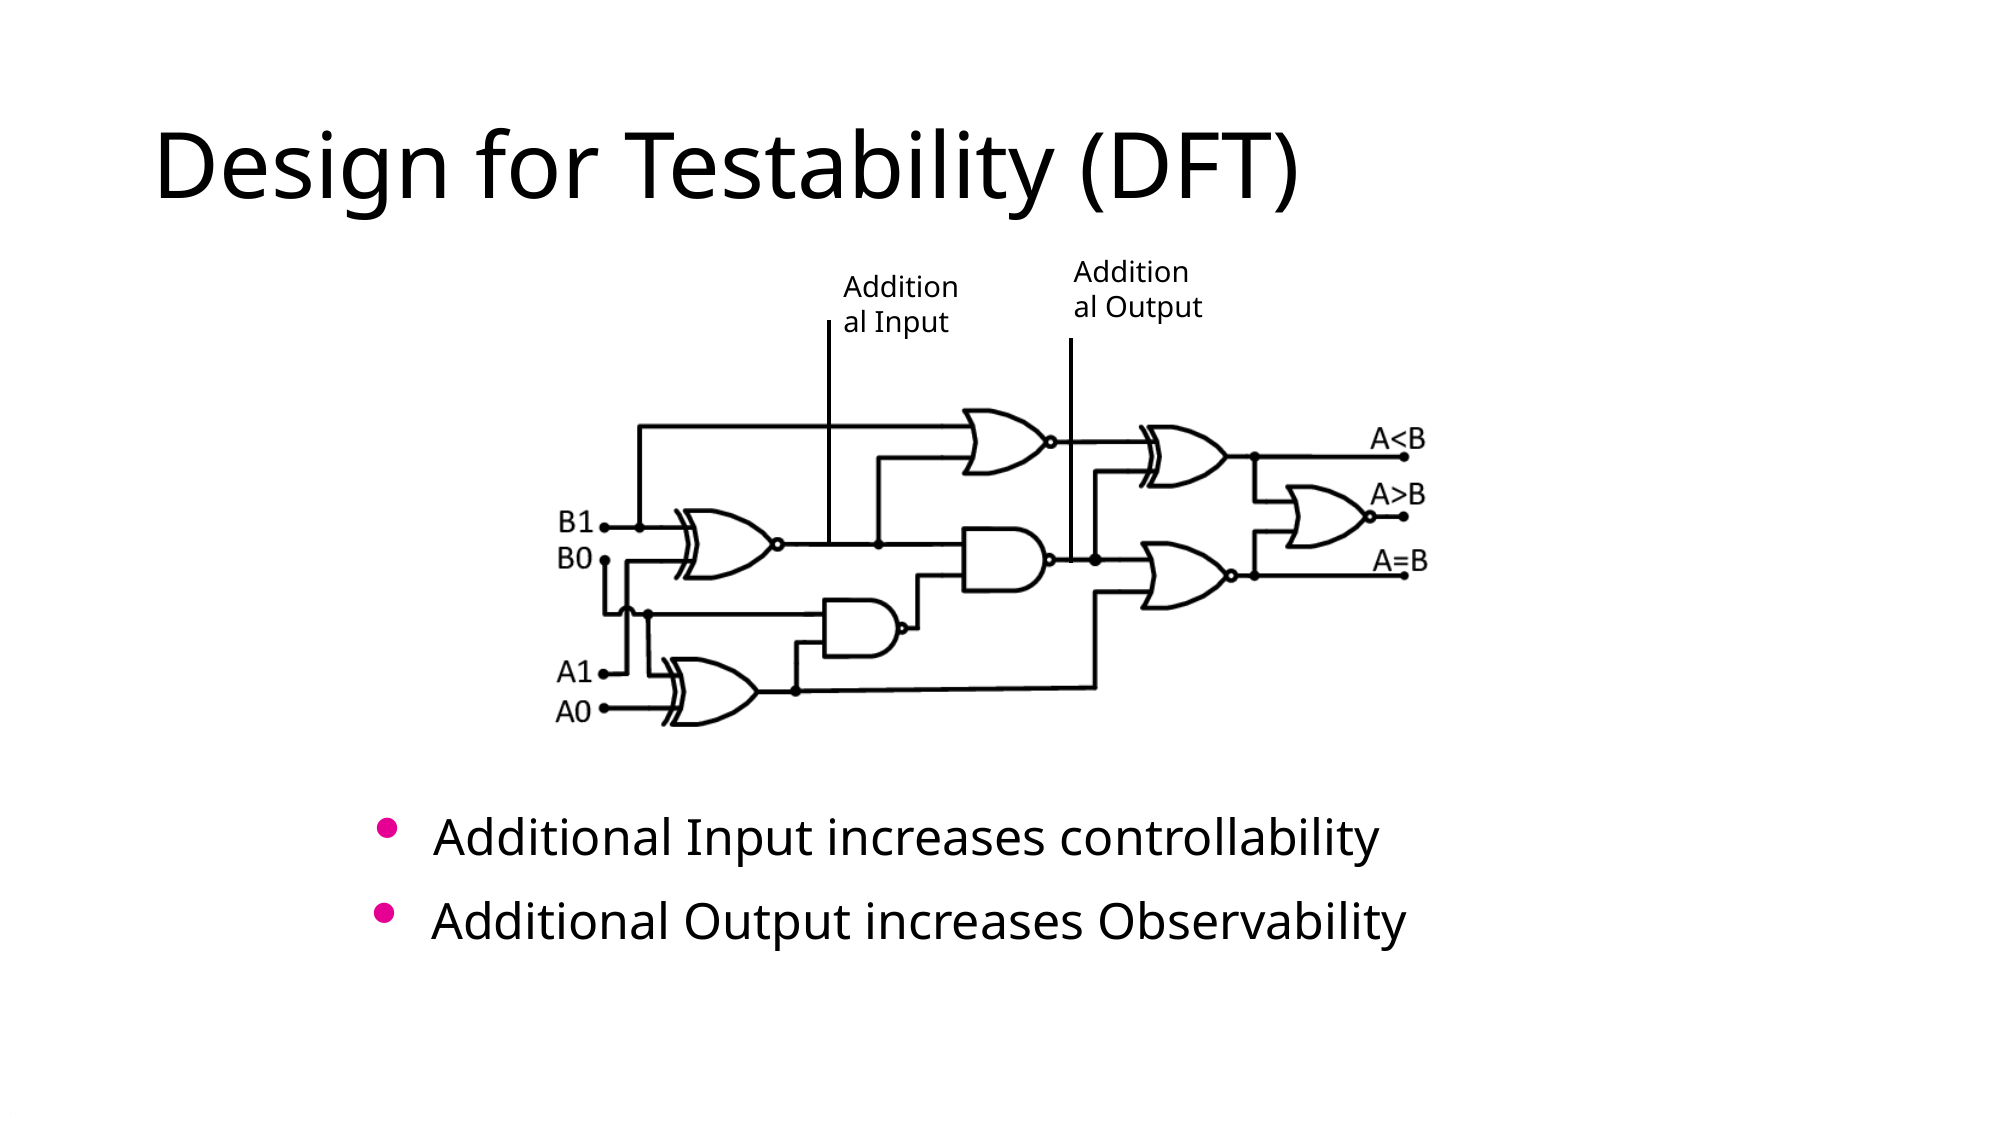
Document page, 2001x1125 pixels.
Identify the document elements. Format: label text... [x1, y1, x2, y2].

text_box Additional Input increases controllability [362, 797, 1680, 880]
text_box Additional Output [1058, 245, 1219, 331]
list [543, 396, 1457, 757]
text_box Additional Output increases Observability [359, 882, 1677, 965]
text_box Additional Input [828, 261, 989, 346]
title Design for Testability (DFT) [137, 59, 1863, 278]
